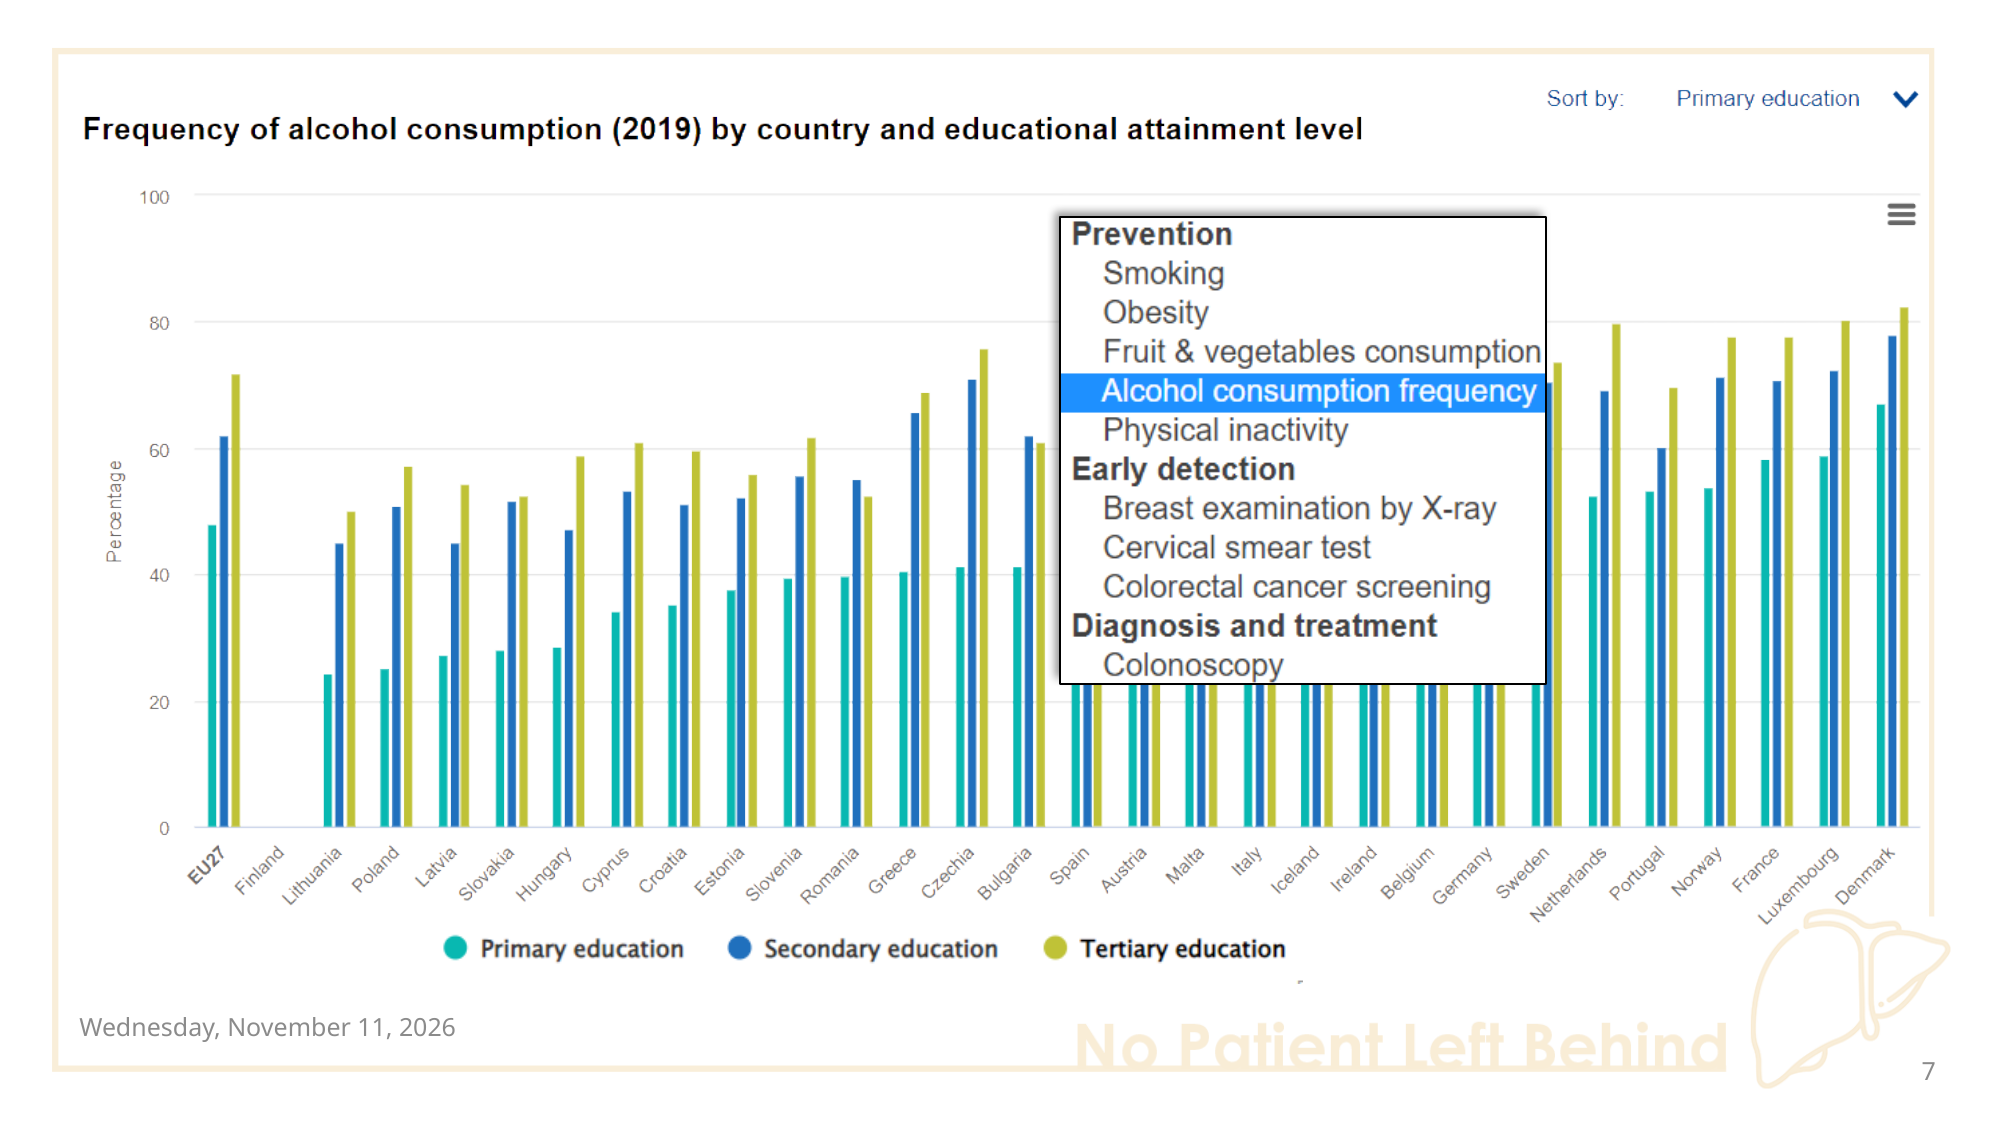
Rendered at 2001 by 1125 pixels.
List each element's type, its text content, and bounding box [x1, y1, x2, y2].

picture [0, 0, 2001, 1125]
slide_number 6 [1862, 1042, 1951, 1103]
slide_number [64, 998, 515, 1058]
